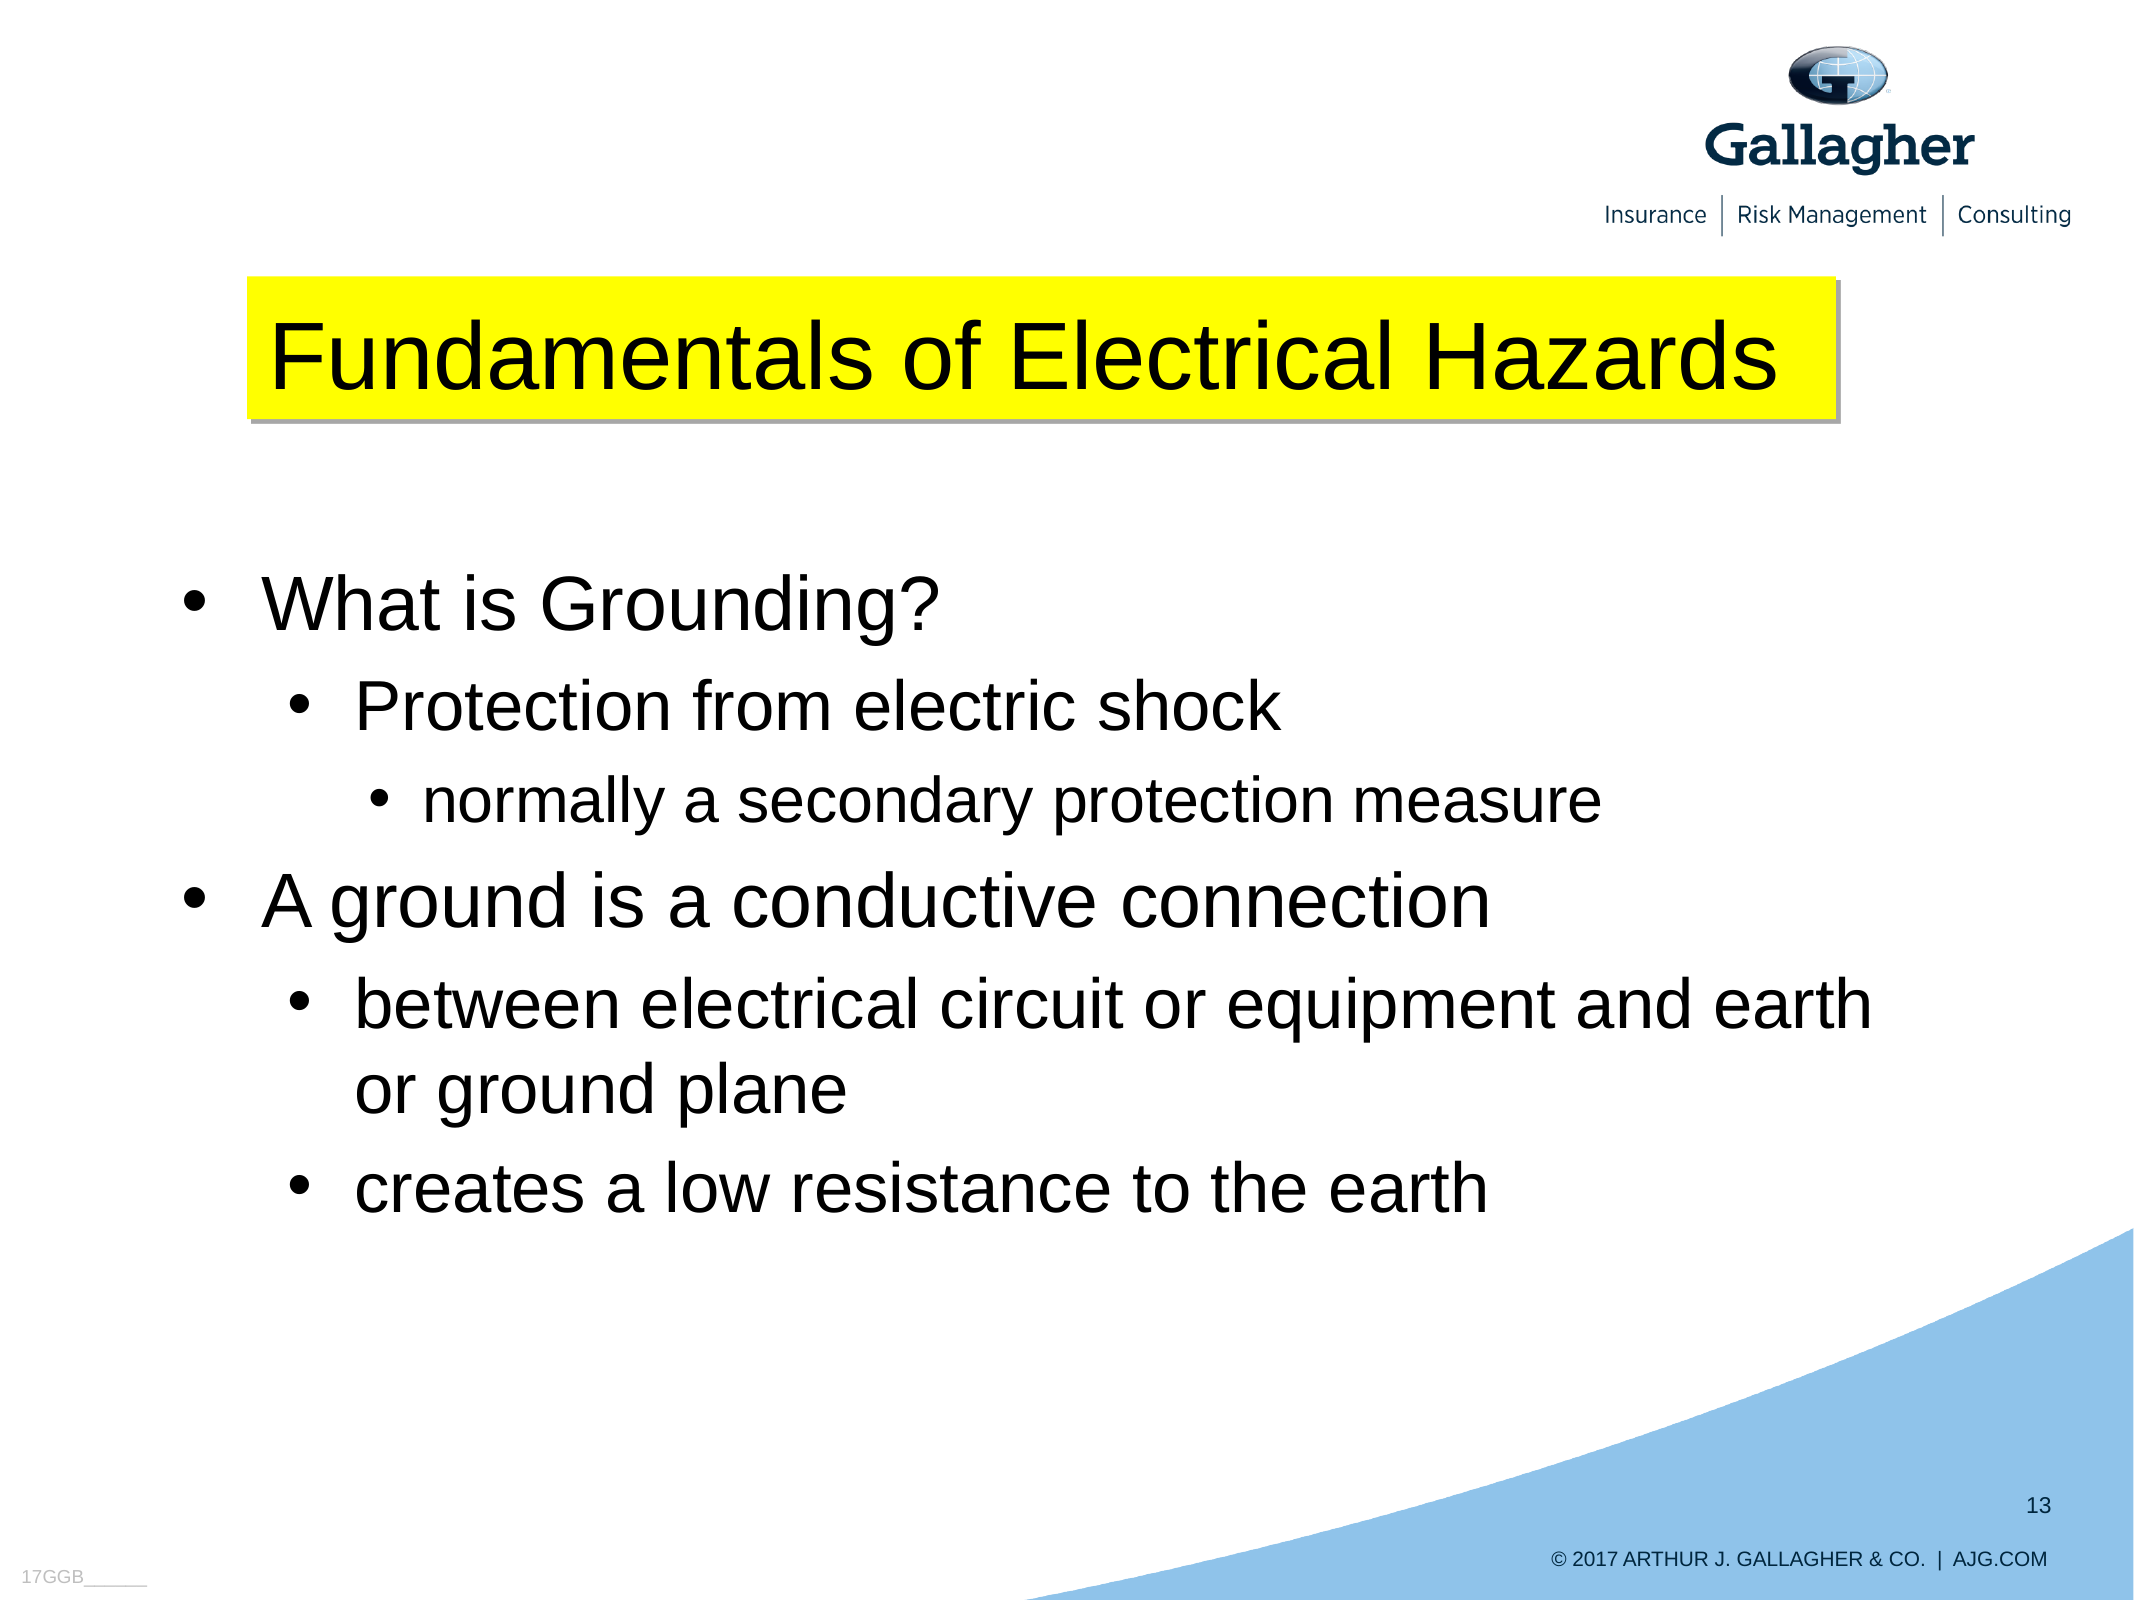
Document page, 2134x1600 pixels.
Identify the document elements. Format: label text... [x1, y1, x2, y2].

picture [426, 1227, 2134, 1600]
picture [1565, 3, 2111, 264]
text_box Fundamentals of Electrical Hazards [247, 276, 1836, 420]
list What is Grounding? Protection from electric shock normally a secondary protection measure A ground is a conductive connection between electrical circuit or equipment and earth or ground plane creates a low resistance to the earth [159, 542, 1974, 1275]
